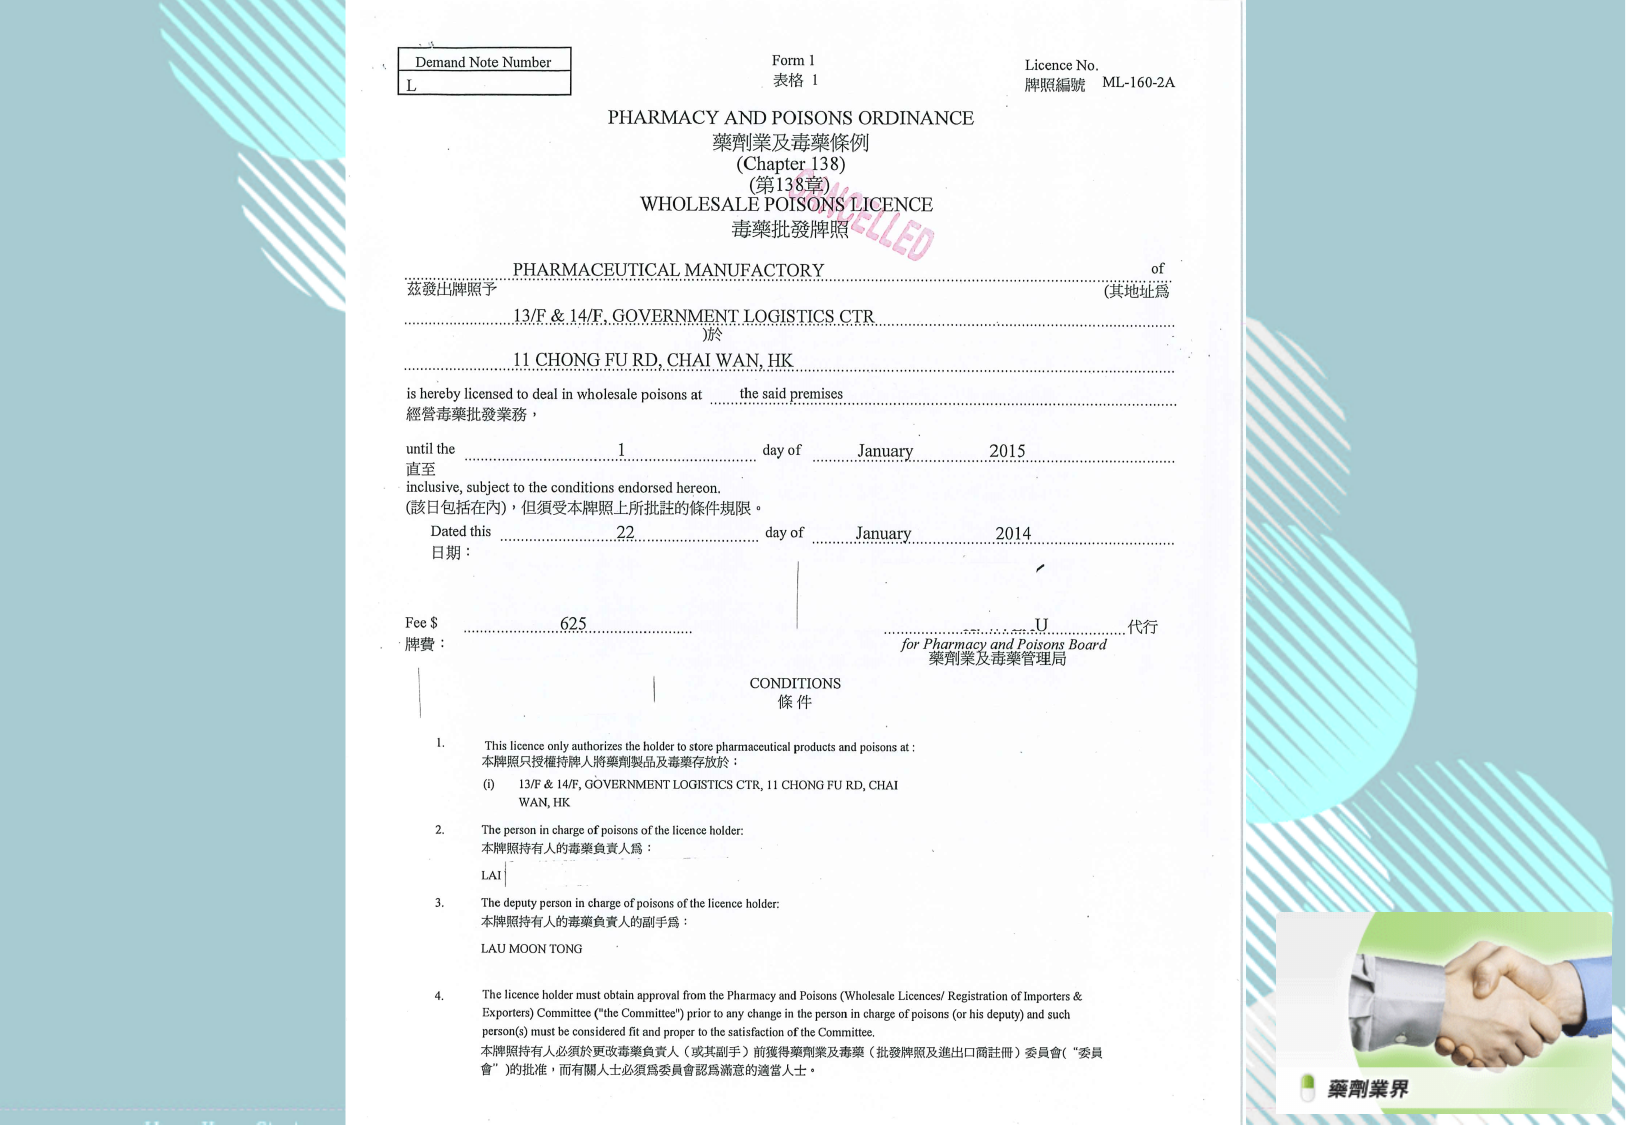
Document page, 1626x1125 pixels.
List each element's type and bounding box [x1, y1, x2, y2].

picture [0, 0, 345, 1125]
picture [346, 0, 1626, 1125]
list [159, 186, 1432, 1087]
